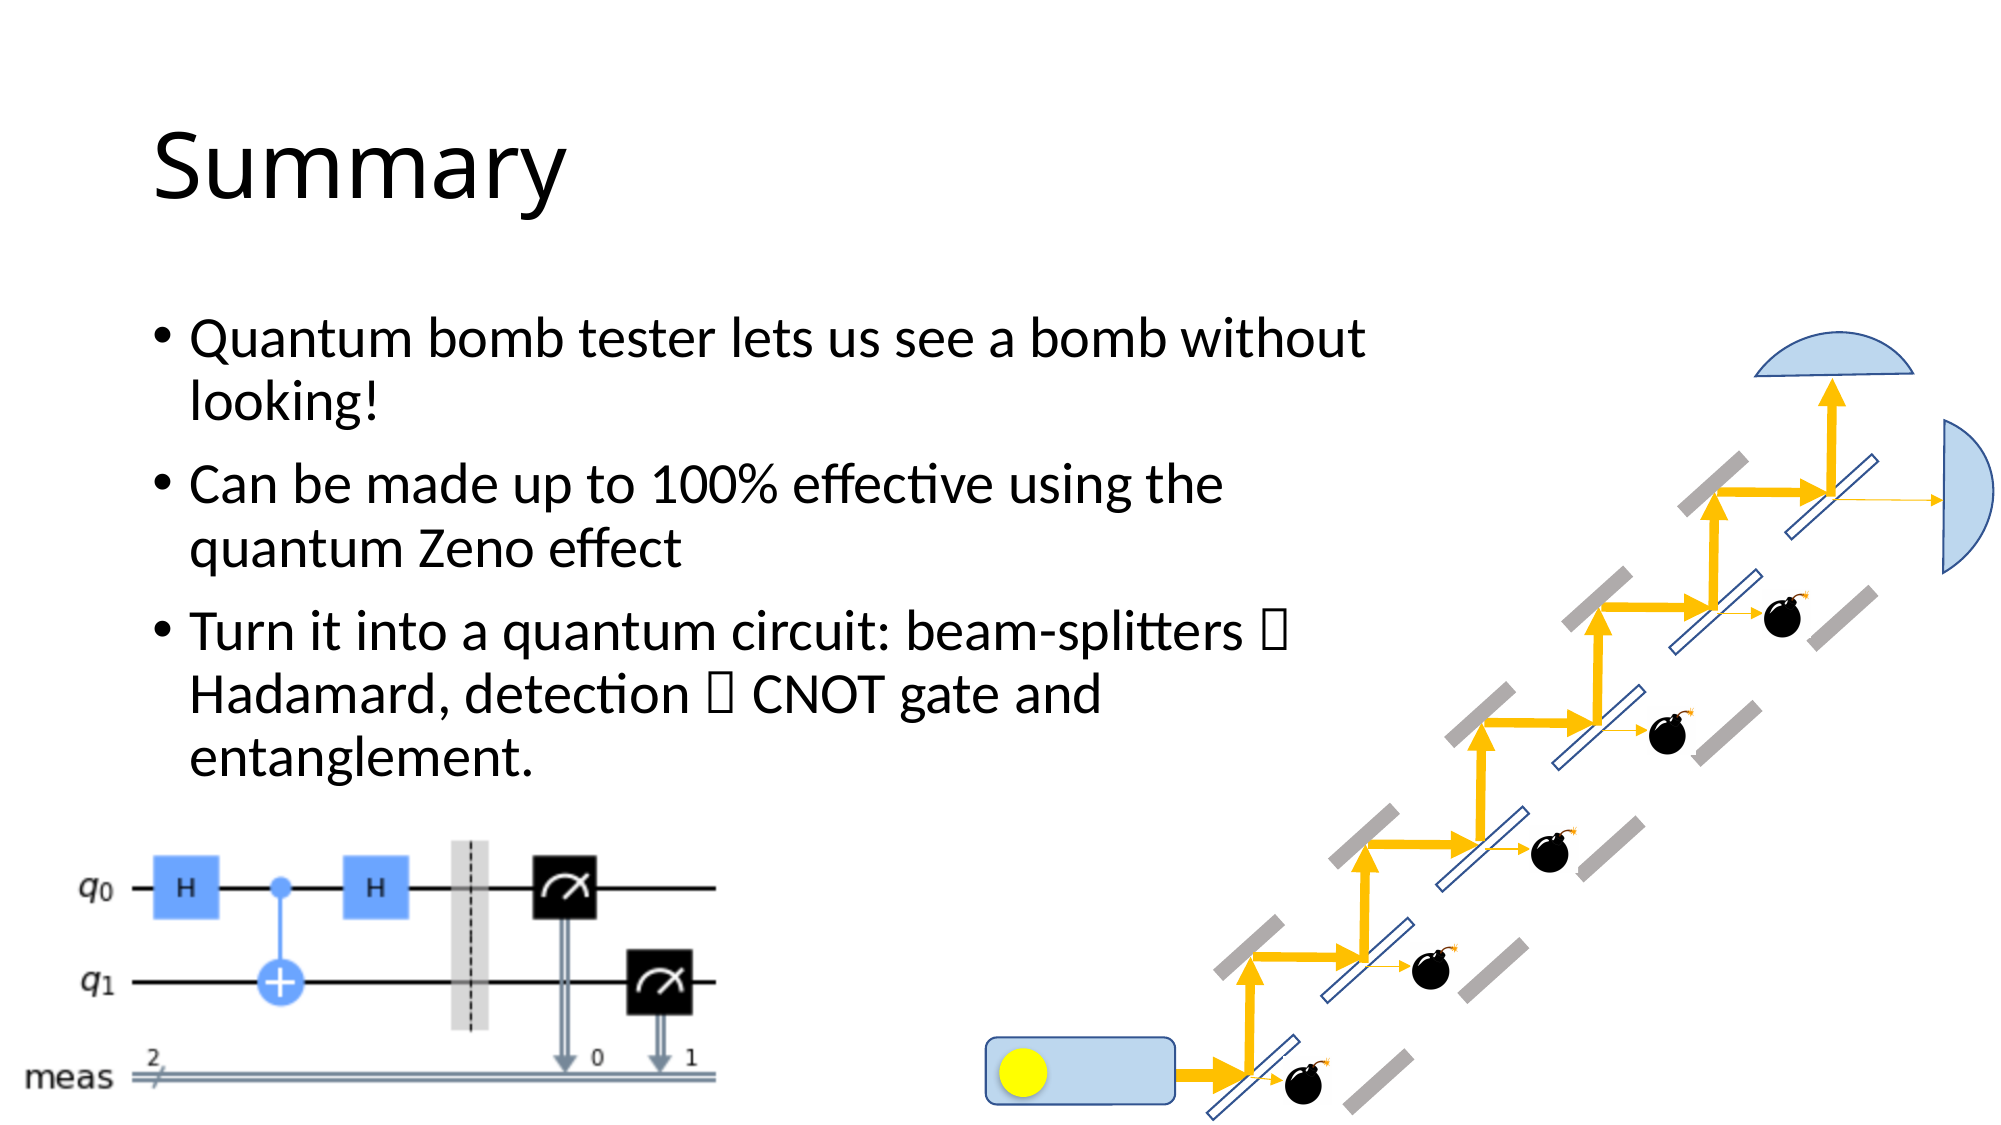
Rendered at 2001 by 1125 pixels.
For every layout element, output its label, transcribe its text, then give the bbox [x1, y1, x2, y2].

picture [7, 822, 766, 1125]
title Summary [137, 59, 1863, 278]
list Quantum bomb tester lets us see a bomb without looking! Can be made up to 100% effective using the quantum Zeno effect Turn it into a quantum circuit: beam-splitters  Hadamard, detection  CNOT gate and entanglement. [137, 299, 1409, 1014]
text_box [985, 334, 1997, 1105]
